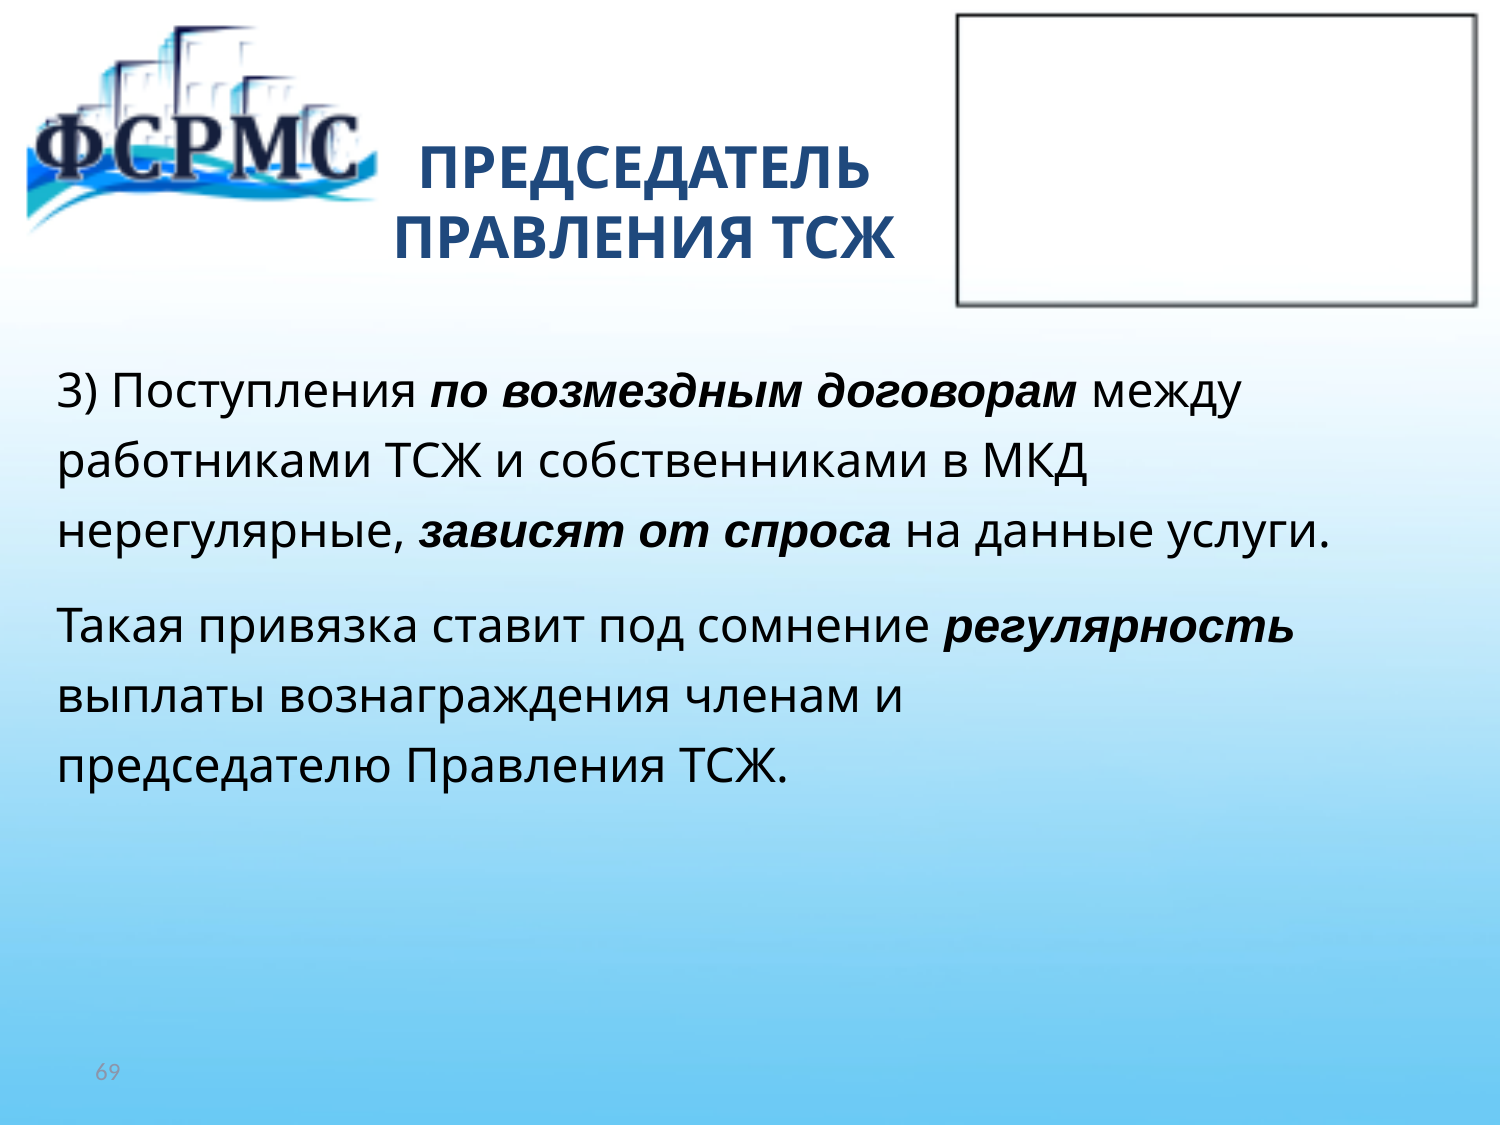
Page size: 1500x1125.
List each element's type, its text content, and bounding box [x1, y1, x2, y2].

list 3) Поступления по возмездным договорам между работниками ТСЖ и собственниками в МКД нерегулярные, зависят от спроса на данные услуги. Такая привязка ставит под сомнение регулярность выплаты вознаграждения членам и председателю Правления ТСЖ. [41, 351, 1477, 1032]
title ПРЕДСЕДАТЕЛЬ ПРАВЛЕНИЯ ТСЖ [304, 175, 985, 305]
slide_number 69 [53, 1040, 136, 1100]
picture [0, 0, 1500, 1125]
